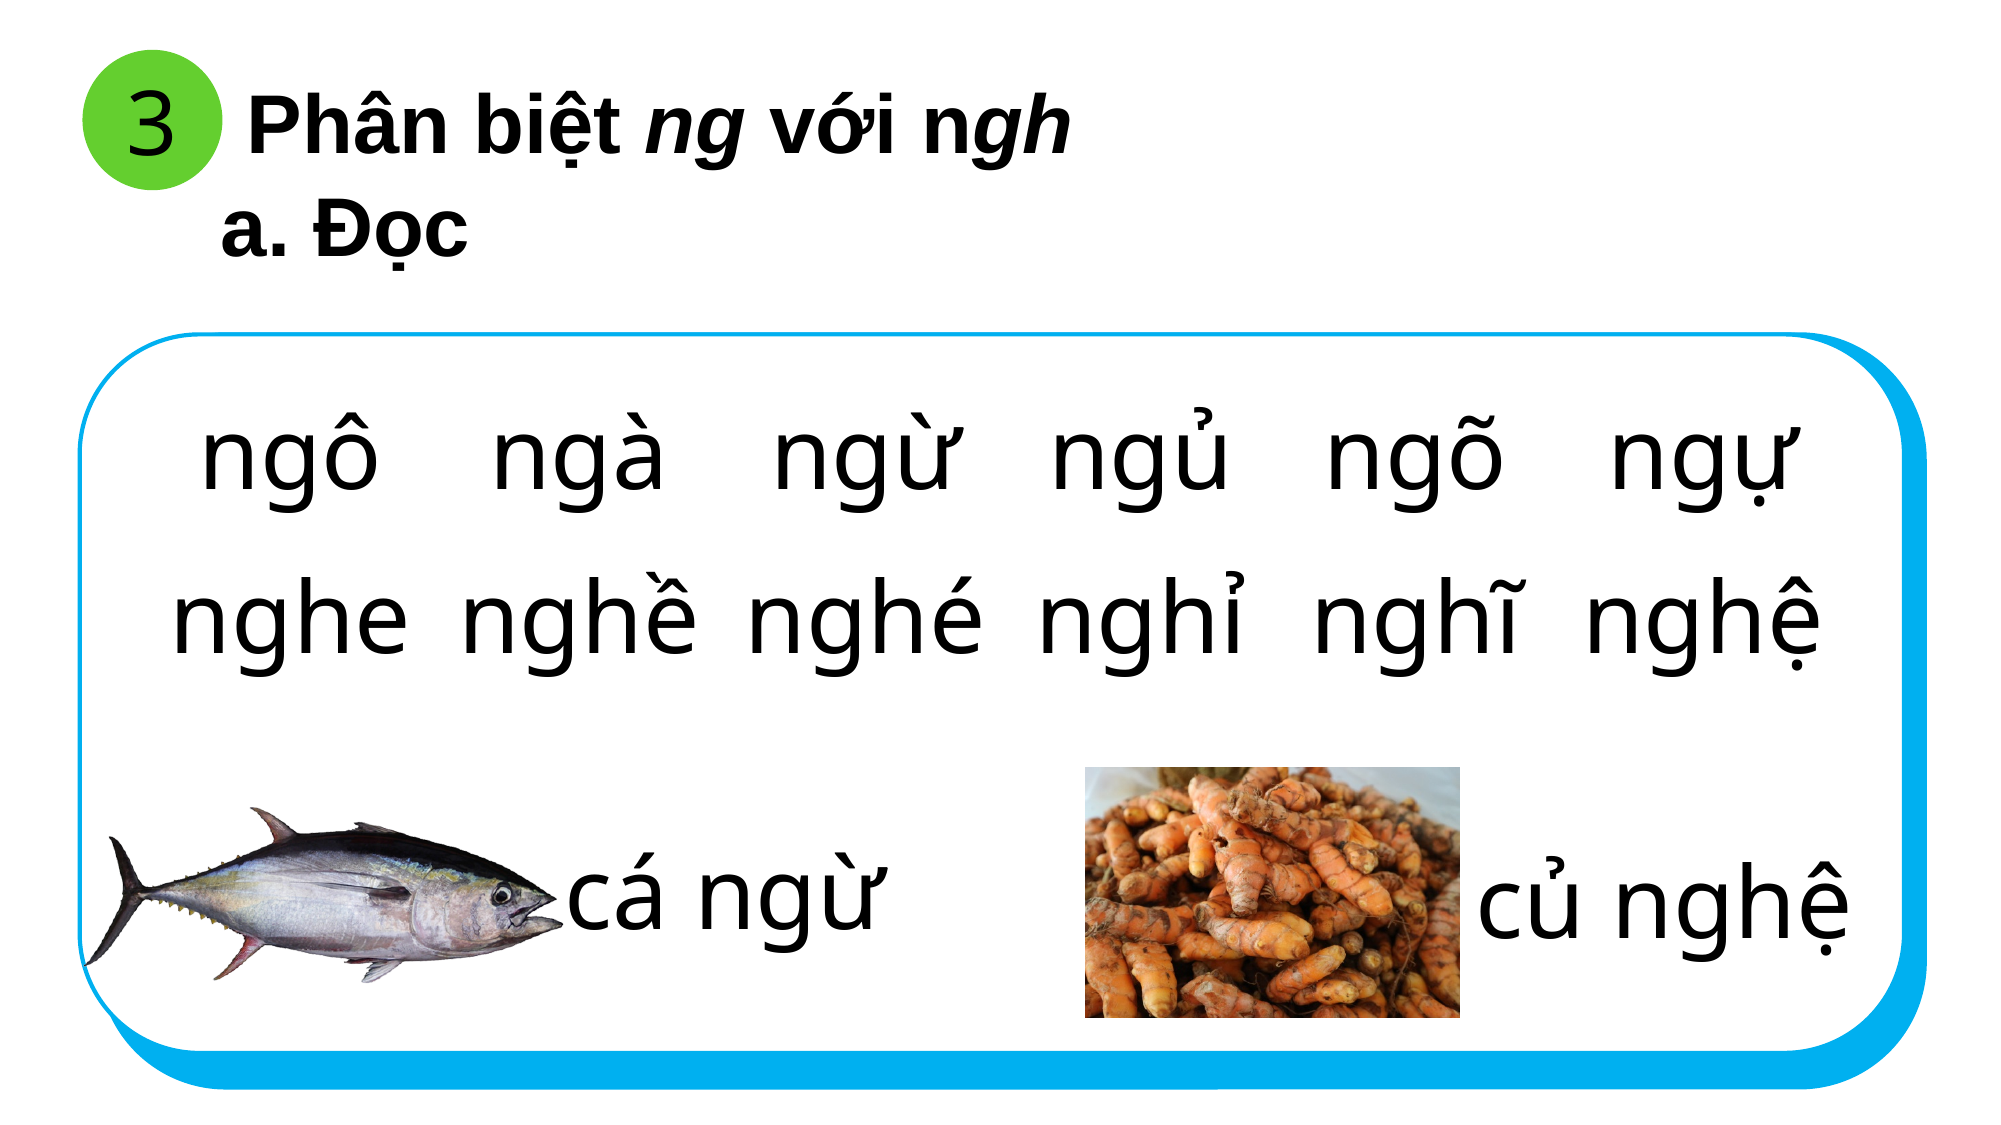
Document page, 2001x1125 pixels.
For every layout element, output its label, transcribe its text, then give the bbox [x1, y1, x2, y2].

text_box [82, 43, 1163, 198]
picture [1084, 767, 1461, 1018]
text_box a. Đọc [196, 205, 914, 303]
picture [65, 685, 594, 1109]
picture [83, 685, 594, 1050]
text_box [79, 334, 1925, 1088]
